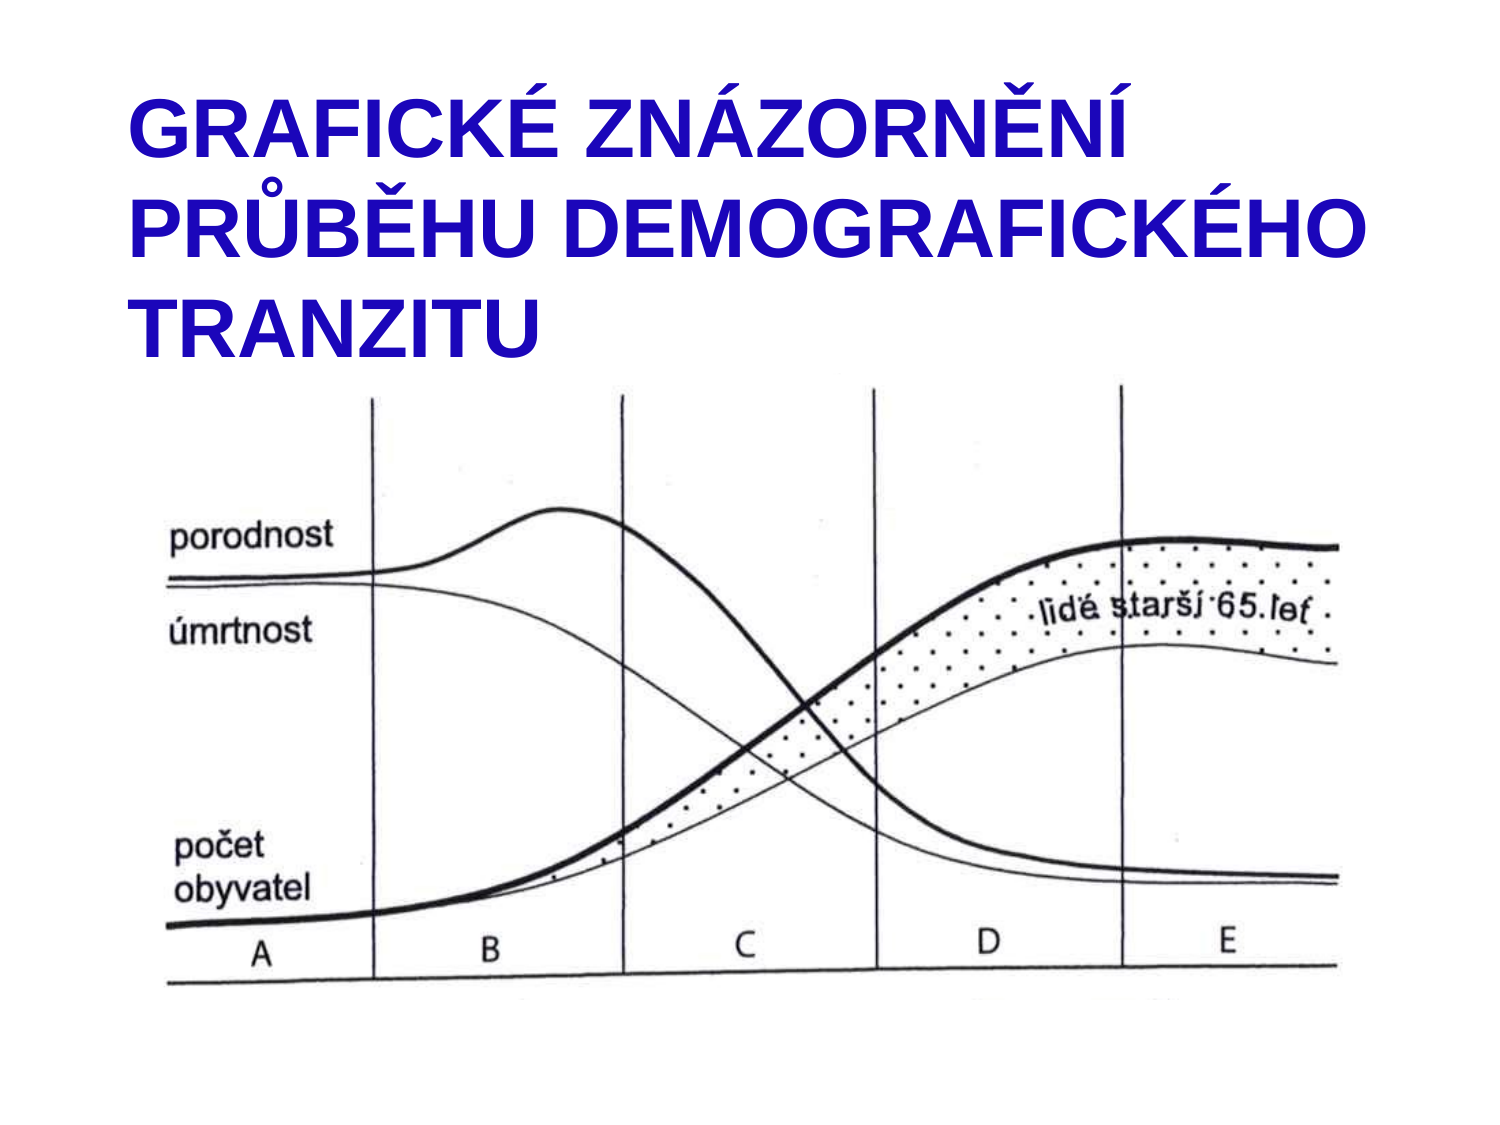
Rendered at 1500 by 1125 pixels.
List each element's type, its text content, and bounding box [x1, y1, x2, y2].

picture [123, 373, 1400, 1000]
list GRAFICKÉ ZNÁZORNĚNÍ PRŮBĚHU DEMOGRAFICKÉHO TRANZITU [112, 66, 1425, 1059]
